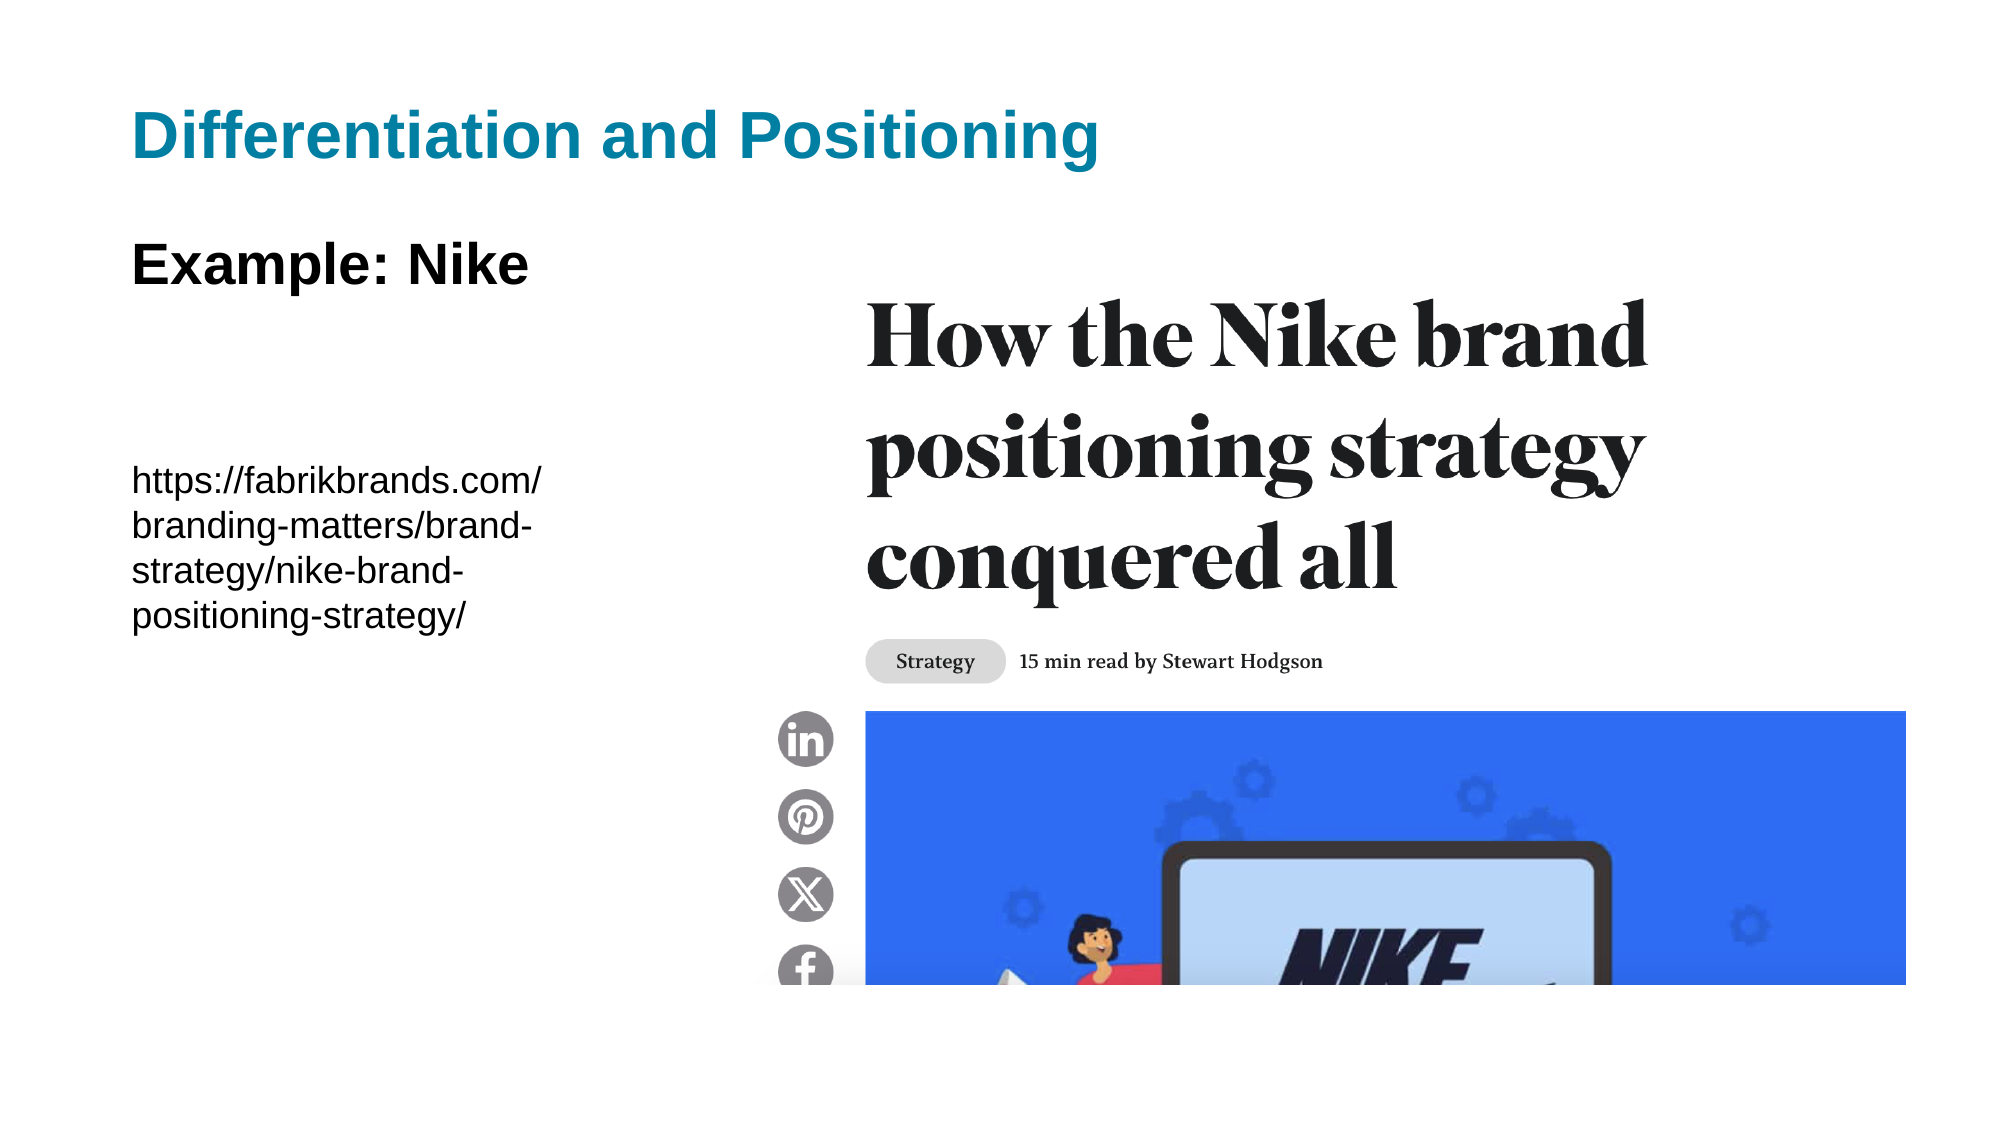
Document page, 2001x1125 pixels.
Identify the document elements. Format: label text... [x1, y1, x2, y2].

text_box Example: Nike [116, 226, 1670, 312]
title Differentiation and Positioning [116, 93, 1869, 216]
text_box https://fabrikbrands.com/branding-matters/brand-strategy/nike-brand-positioning-strategy/ [116, 448, 648, 644]
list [718, 269, 1906, 985]
